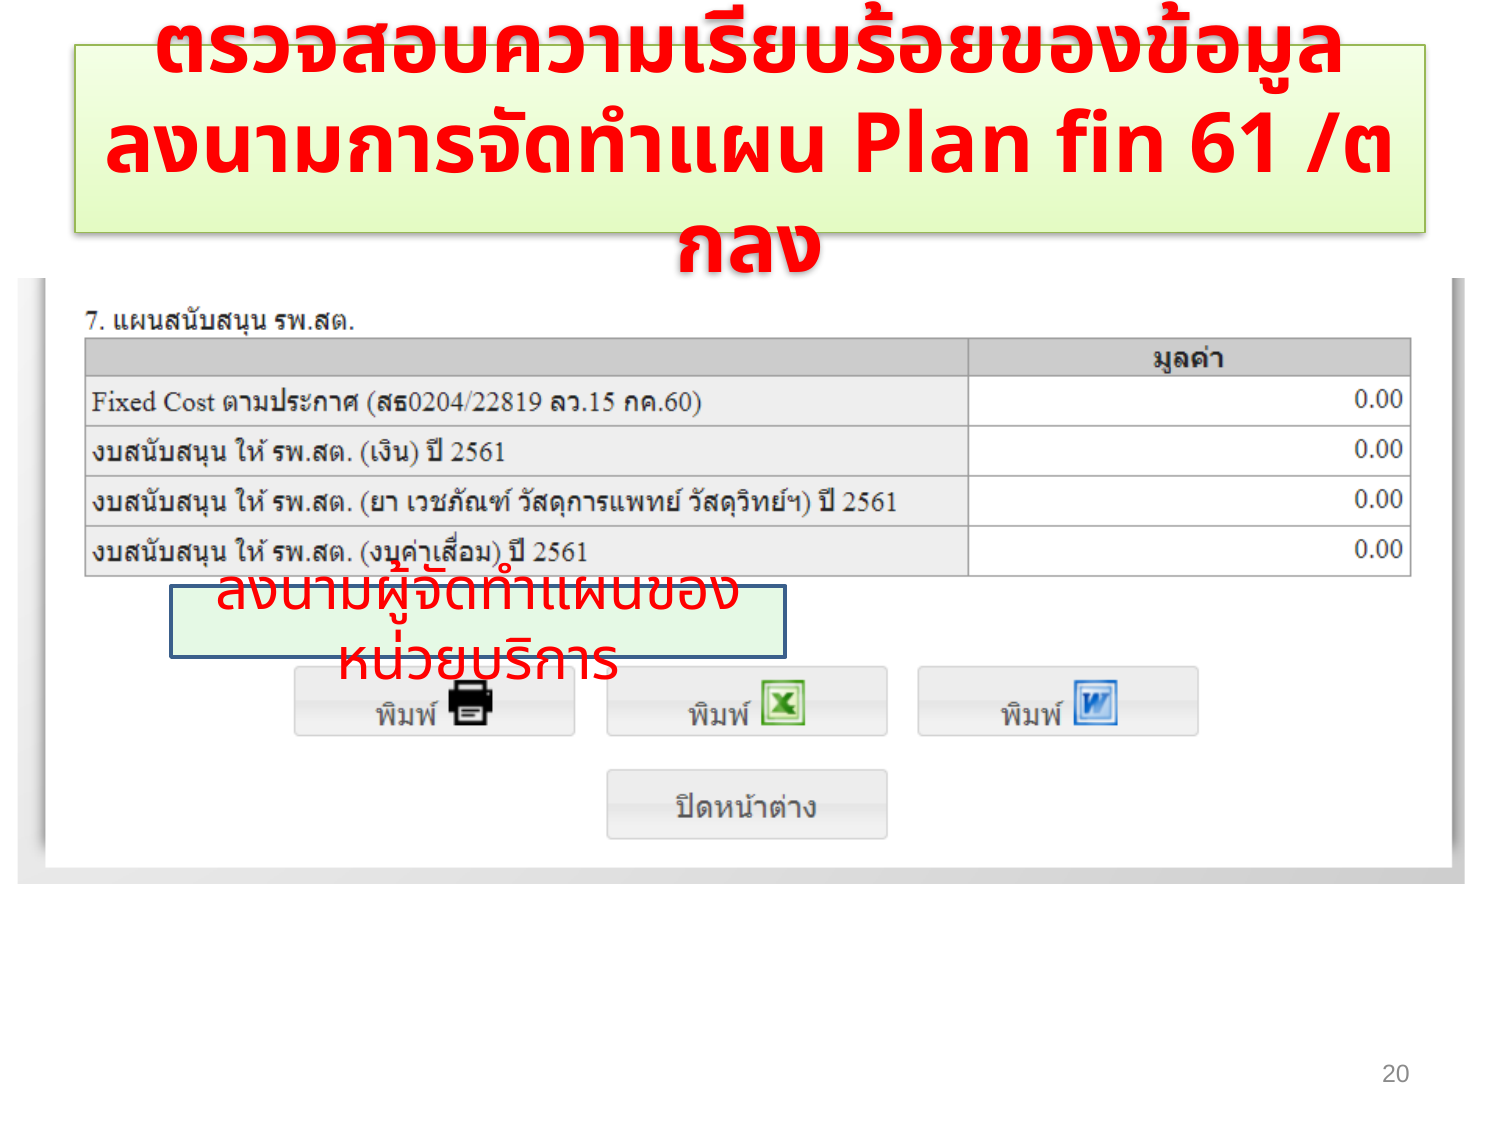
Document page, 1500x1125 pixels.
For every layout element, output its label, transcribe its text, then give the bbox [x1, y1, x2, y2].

picture [17, 278, 1465, 884]
title ตรวจสอบความเรียบร้อยของข้อมูล ลงนามการจัดทำแผน Plan fin 61 /ตกลง [74, 44, 1426, 233]
slide_number 20 [1074, 1042, 1425, 1103]
